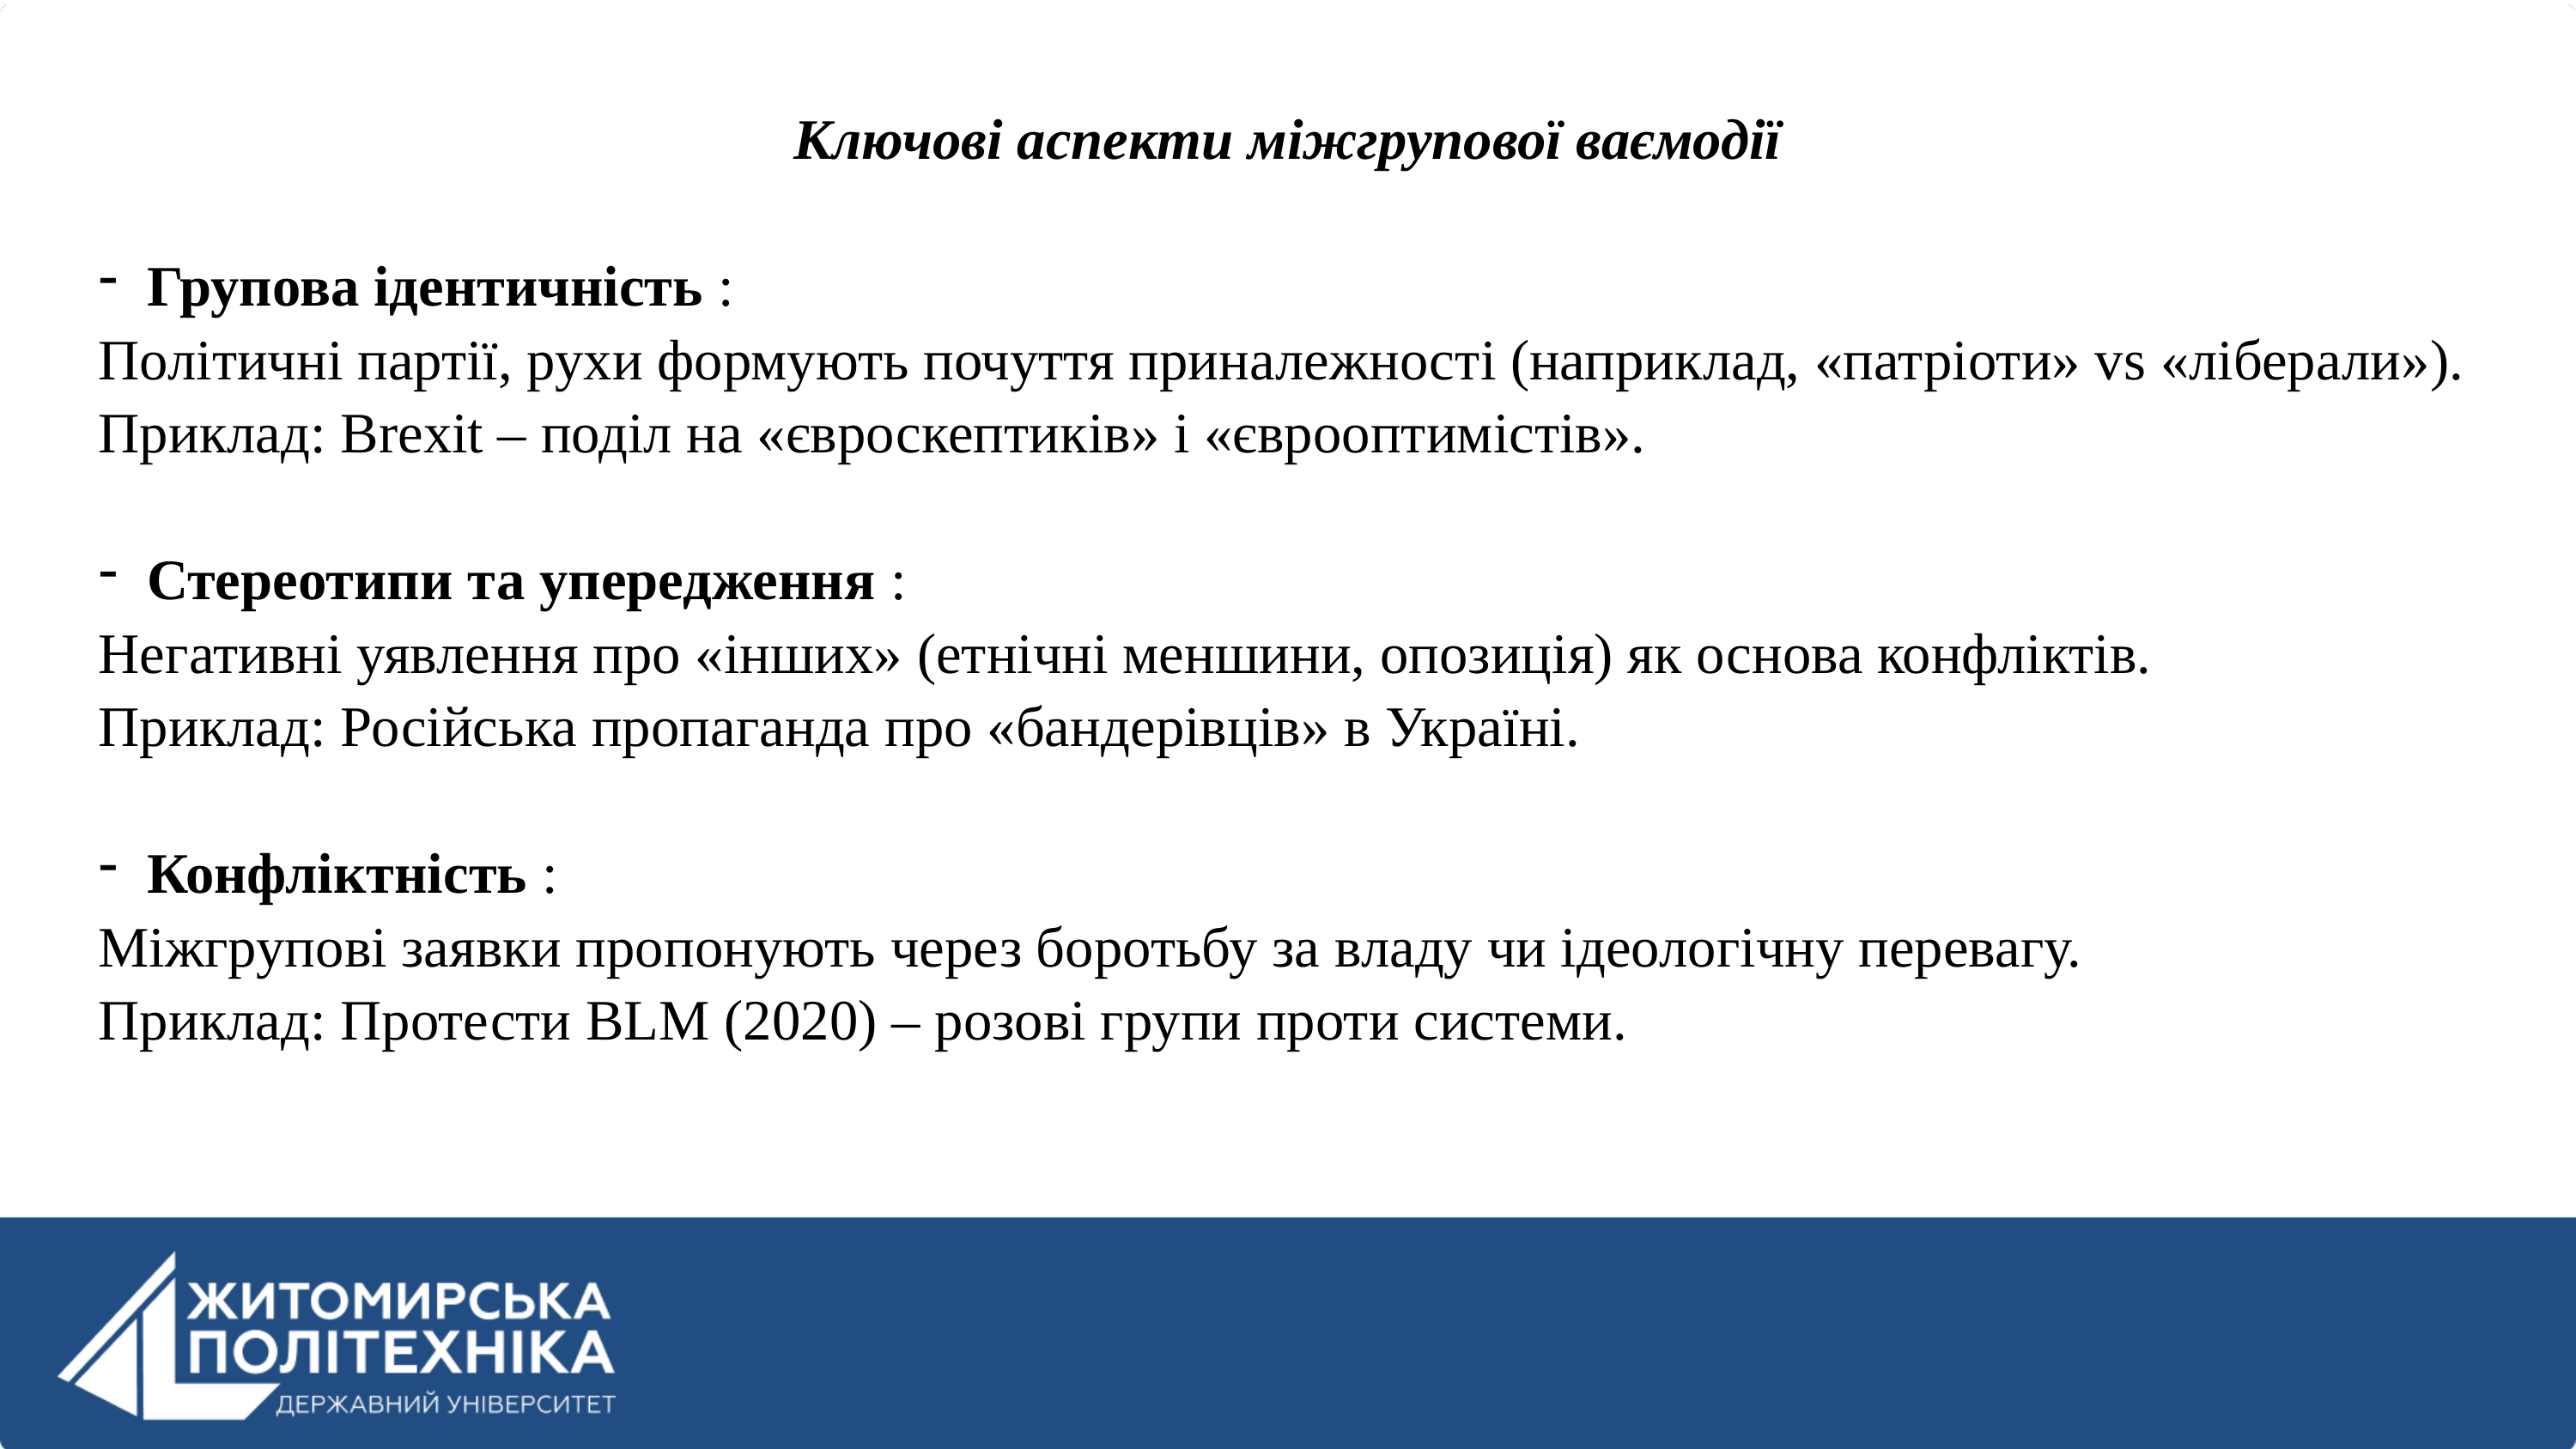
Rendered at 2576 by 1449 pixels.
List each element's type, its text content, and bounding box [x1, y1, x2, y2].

text_box [0, 3, 2576, 1449]
text_box Ключові аспекти міжгрупової ваємодії Групова ідентичність : Політичні партії, рухи формують почуття приналежності (наприклад, «патріоти» vs «ліберали»). Приклад: Brexit – поділ на «євроскептиків» і «єврооптимістів». Стереотипи та упередження : Негативні уявлення про «інших» (етнічні меншини, опозиція) як основа конфліктів. Приклад: Російська пропаганда про «бандерівців» в Україні. Конфліктність : Міжгрупові заявки пропонують через боротьбу за владу чи ідеологічну перевагу. Приклад: Протести BLM (2020) – розові групи проти системи. [85, 91, 2490, 1058]
